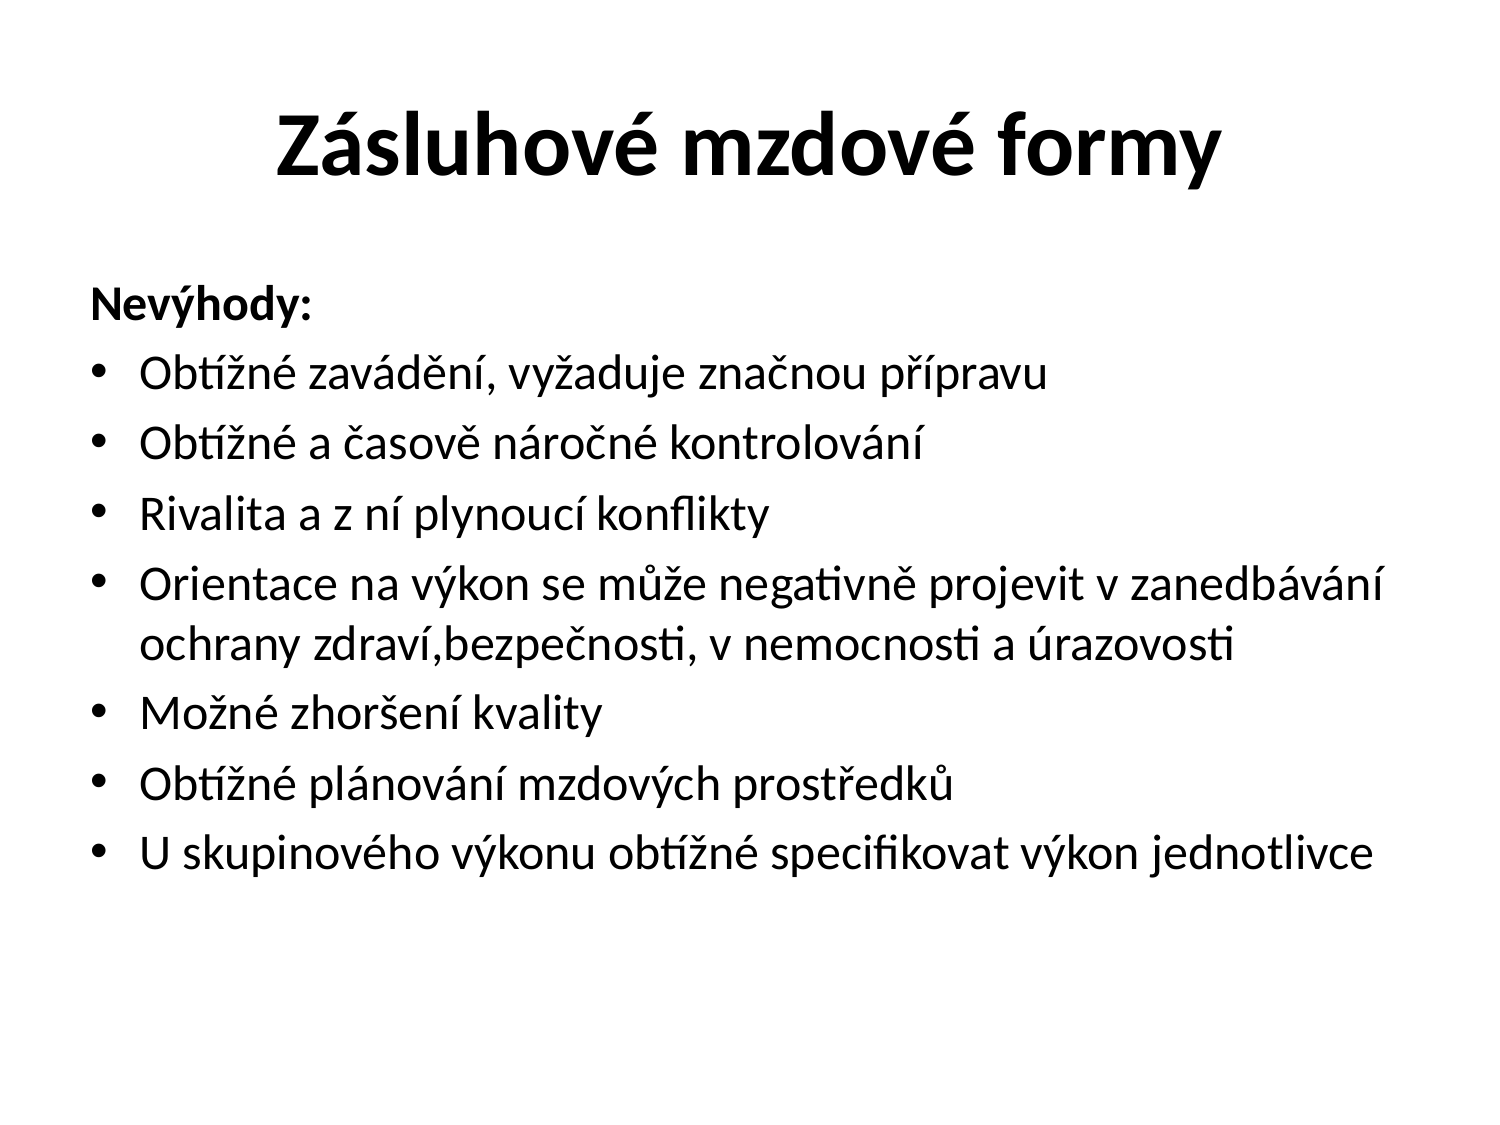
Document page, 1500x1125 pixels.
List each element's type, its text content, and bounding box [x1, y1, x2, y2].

title Zásluhové mzdové formy [75, 45, 1425, 233]
list Nevýhody: Obtížné zavádění, vyžaduje značnou přípravu Obtížné a časově náročné kontrolování Rivalita a z ní plynoucí konflikty Orientace na výkon se může negativně projevit v zanedbávání ochrany zdraví,bezpečnosti, v nemocnosti a úrazovosti Možné zhoršení kvality Obtížné plánování mzdových prostředků U skupinového výkonu obtížné specifikovat výkon jednotlivce [75, 262, 1425, 1005]
